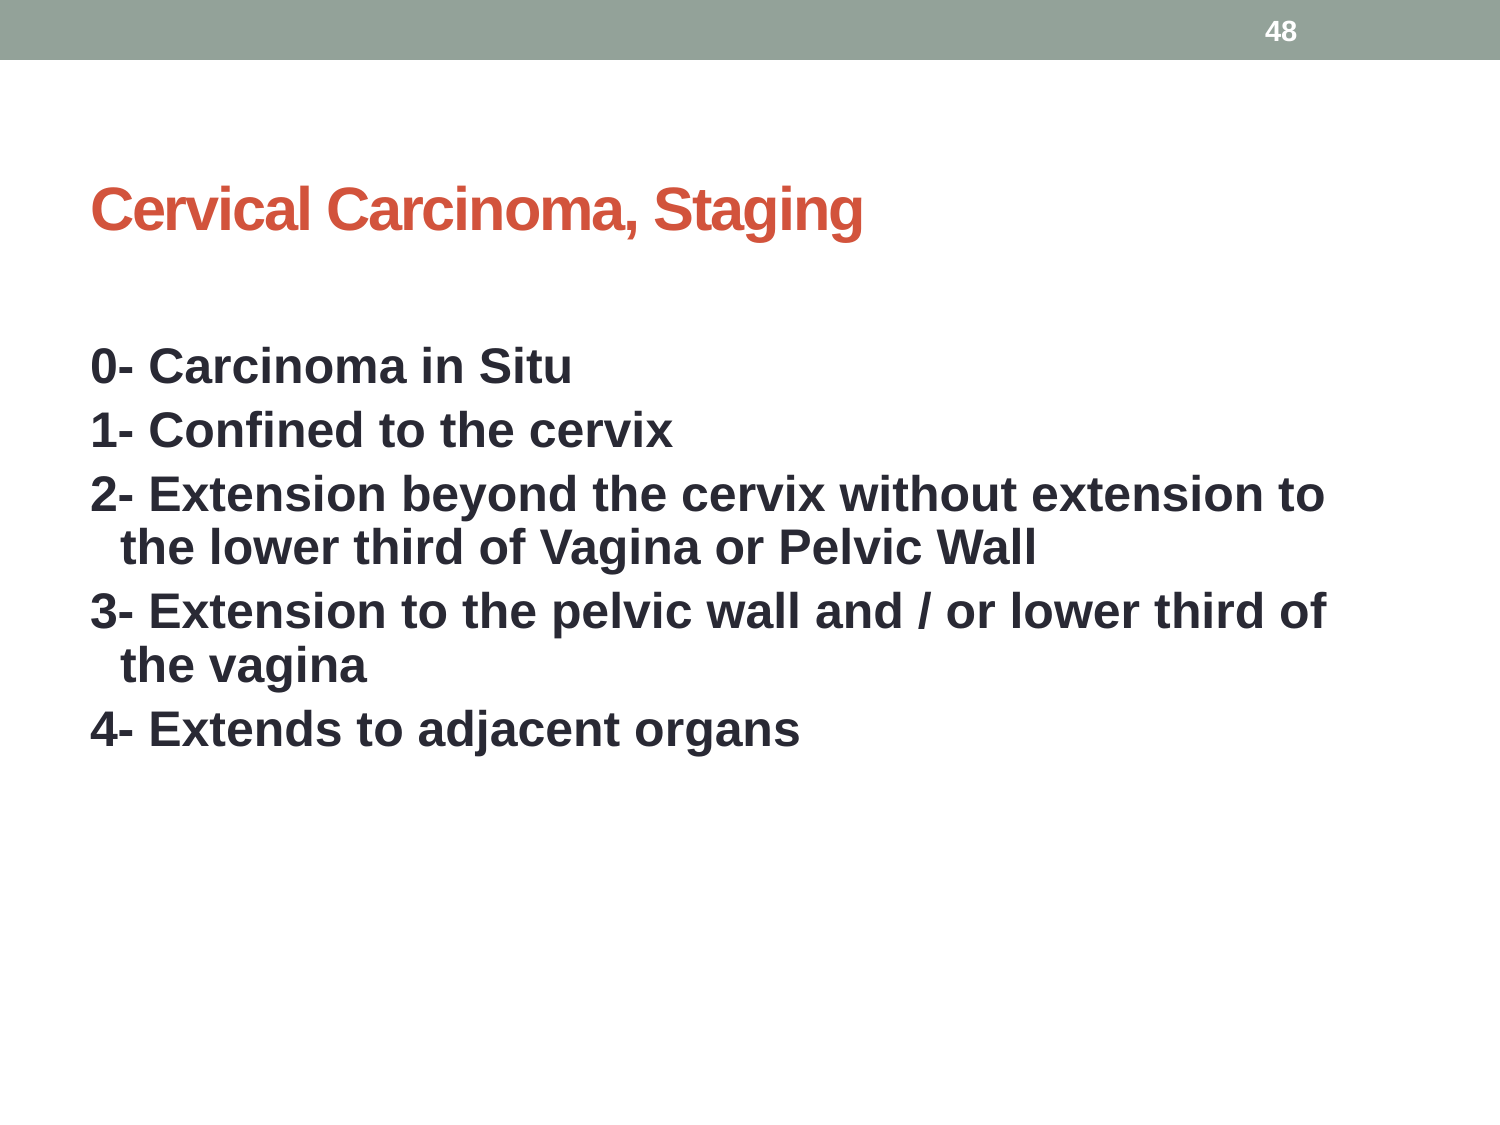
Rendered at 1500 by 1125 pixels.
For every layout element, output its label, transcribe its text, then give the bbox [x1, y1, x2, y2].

slide_number 48 [1250, 3, 1425, 57]
list 0- Carcinoma in Situ 1- Confined to the cervix 2- Extension beyond the cervix without extension to the lower third of Vagina or Pelvic Wall 3- Extension to the pelvic wall and / or lower third of the vagina 4- Extends to adjacent organs [75, 262, 1425, 1063]
title Cervical Carcinoma, Staging [75, 87, 1425, 250]
